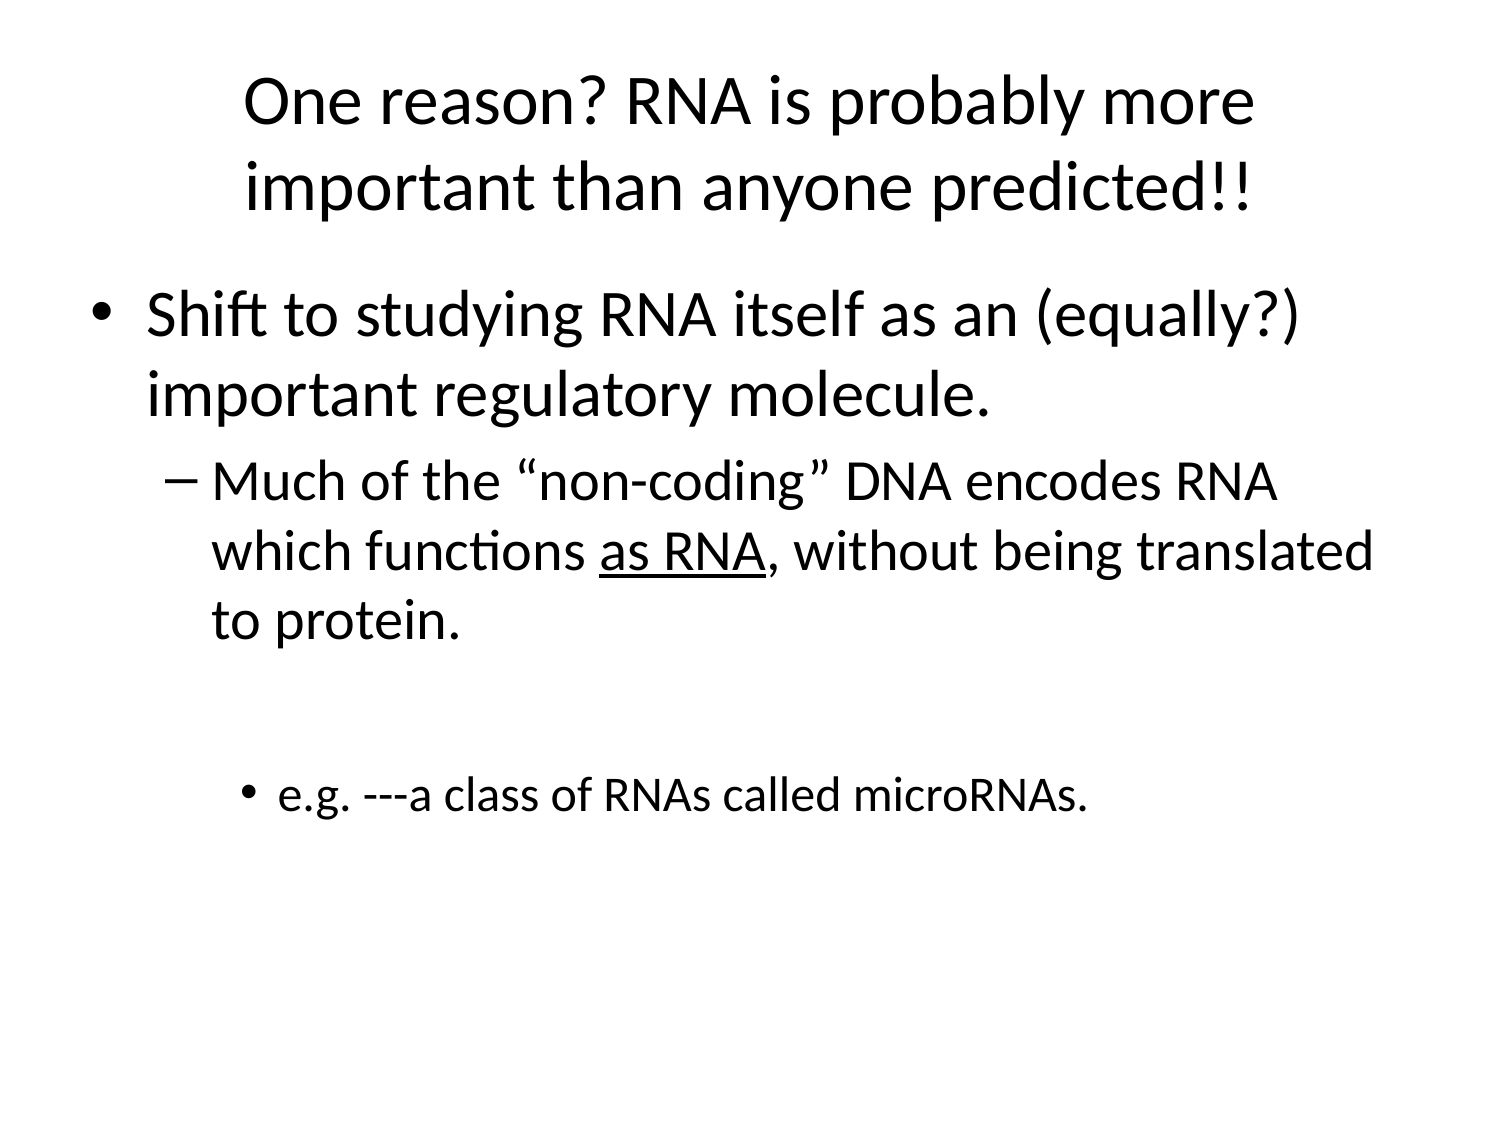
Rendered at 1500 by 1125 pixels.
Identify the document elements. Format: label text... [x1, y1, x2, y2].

title One reason? RNA is probably more important than anyone predicted!! [75, 45, 1425, 233]
list Shift to studying RNA itself as an (equally?) important regulatory molecule. Much of the “non-coding” DNA encodes RNA which functions as RNA, without being translated to protein. e.g. ---a class of RNAs called microRNAs. [75, 262, 1425, 1005]
